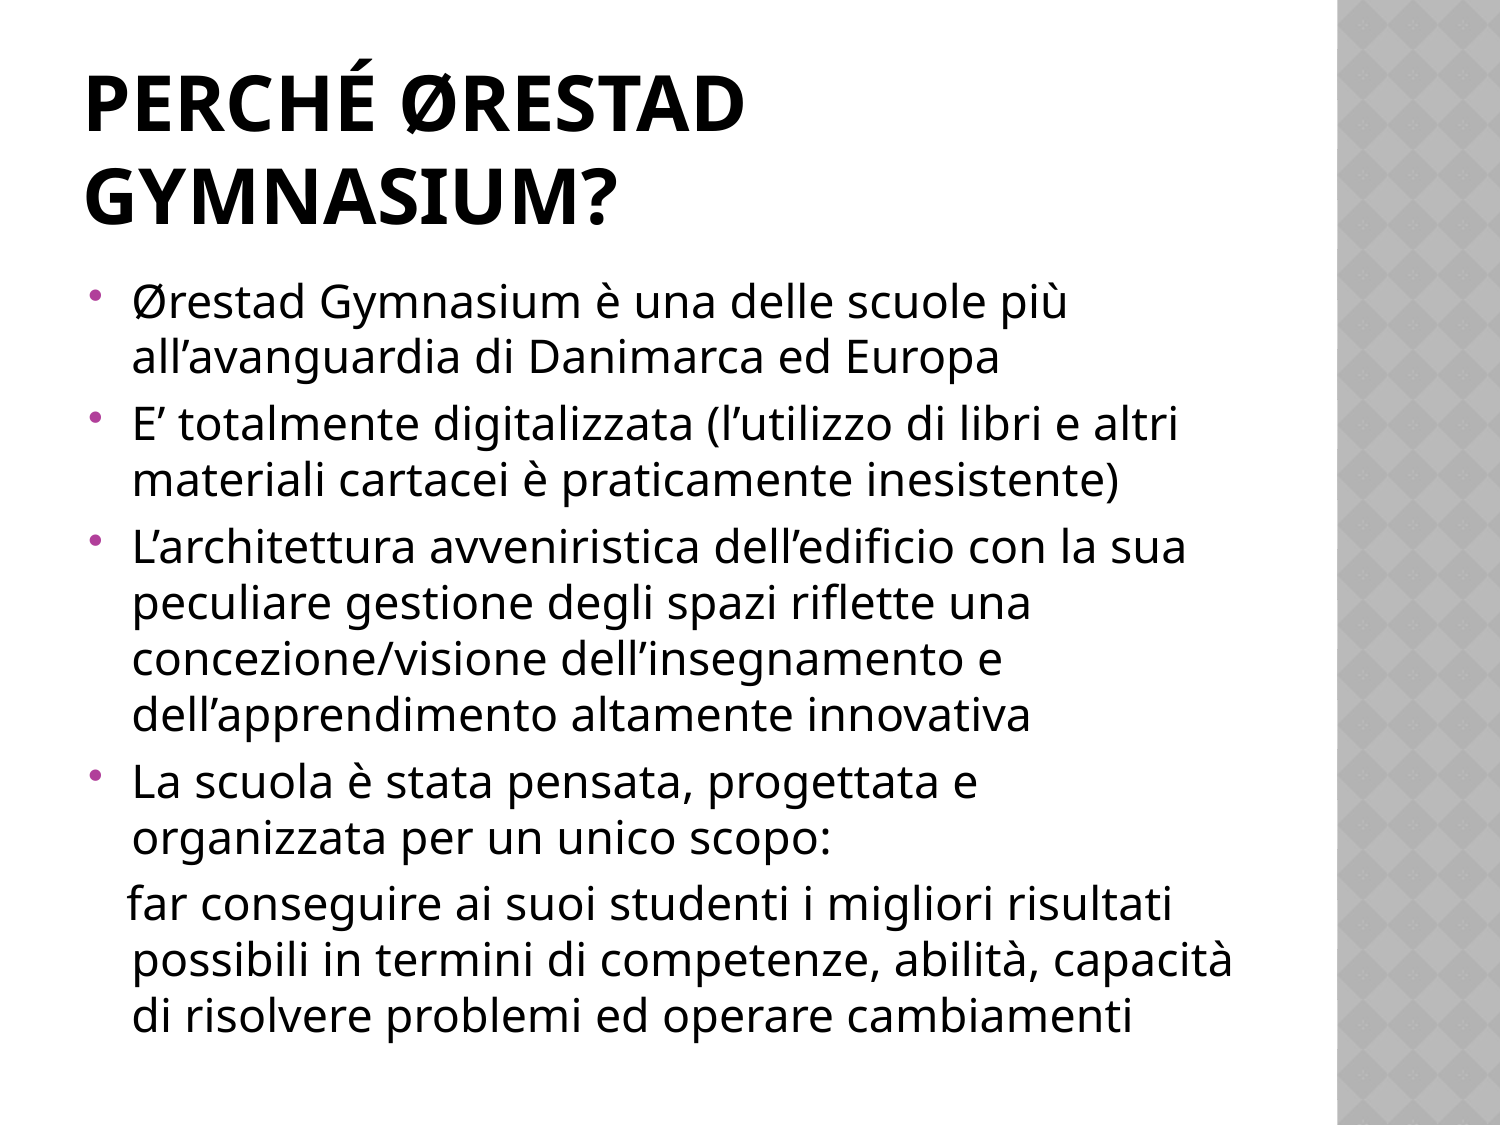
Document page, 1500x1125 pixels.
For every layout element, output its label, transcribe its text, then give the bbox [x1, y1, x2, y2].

title Perché Ørestad Gymnasium? [75, 52, 1263, 240]
list Ørestad Gymnasium è una delle scuole più all’avanguardia di Danimarca ed Europa E’ totalmente digitalizzata (l’utilizzo di libri e altri materiali cartacei è praticamente inesistente) L’architettura avveniristica dell’edificio con la sua peculiare gestione degli spazi riflette una concezione/visione dell’insegnamento e dell’apprendimento altamente innovativa La scuola è stata pensata, progettata e organizzata per un unico scopo: far conseguire ai suoi studenti i migliori risultati possibili in termini di competenze, abilità, capacità di risolvere problemi ed operare cambiamenti [75, 264, 1263, 1059]
